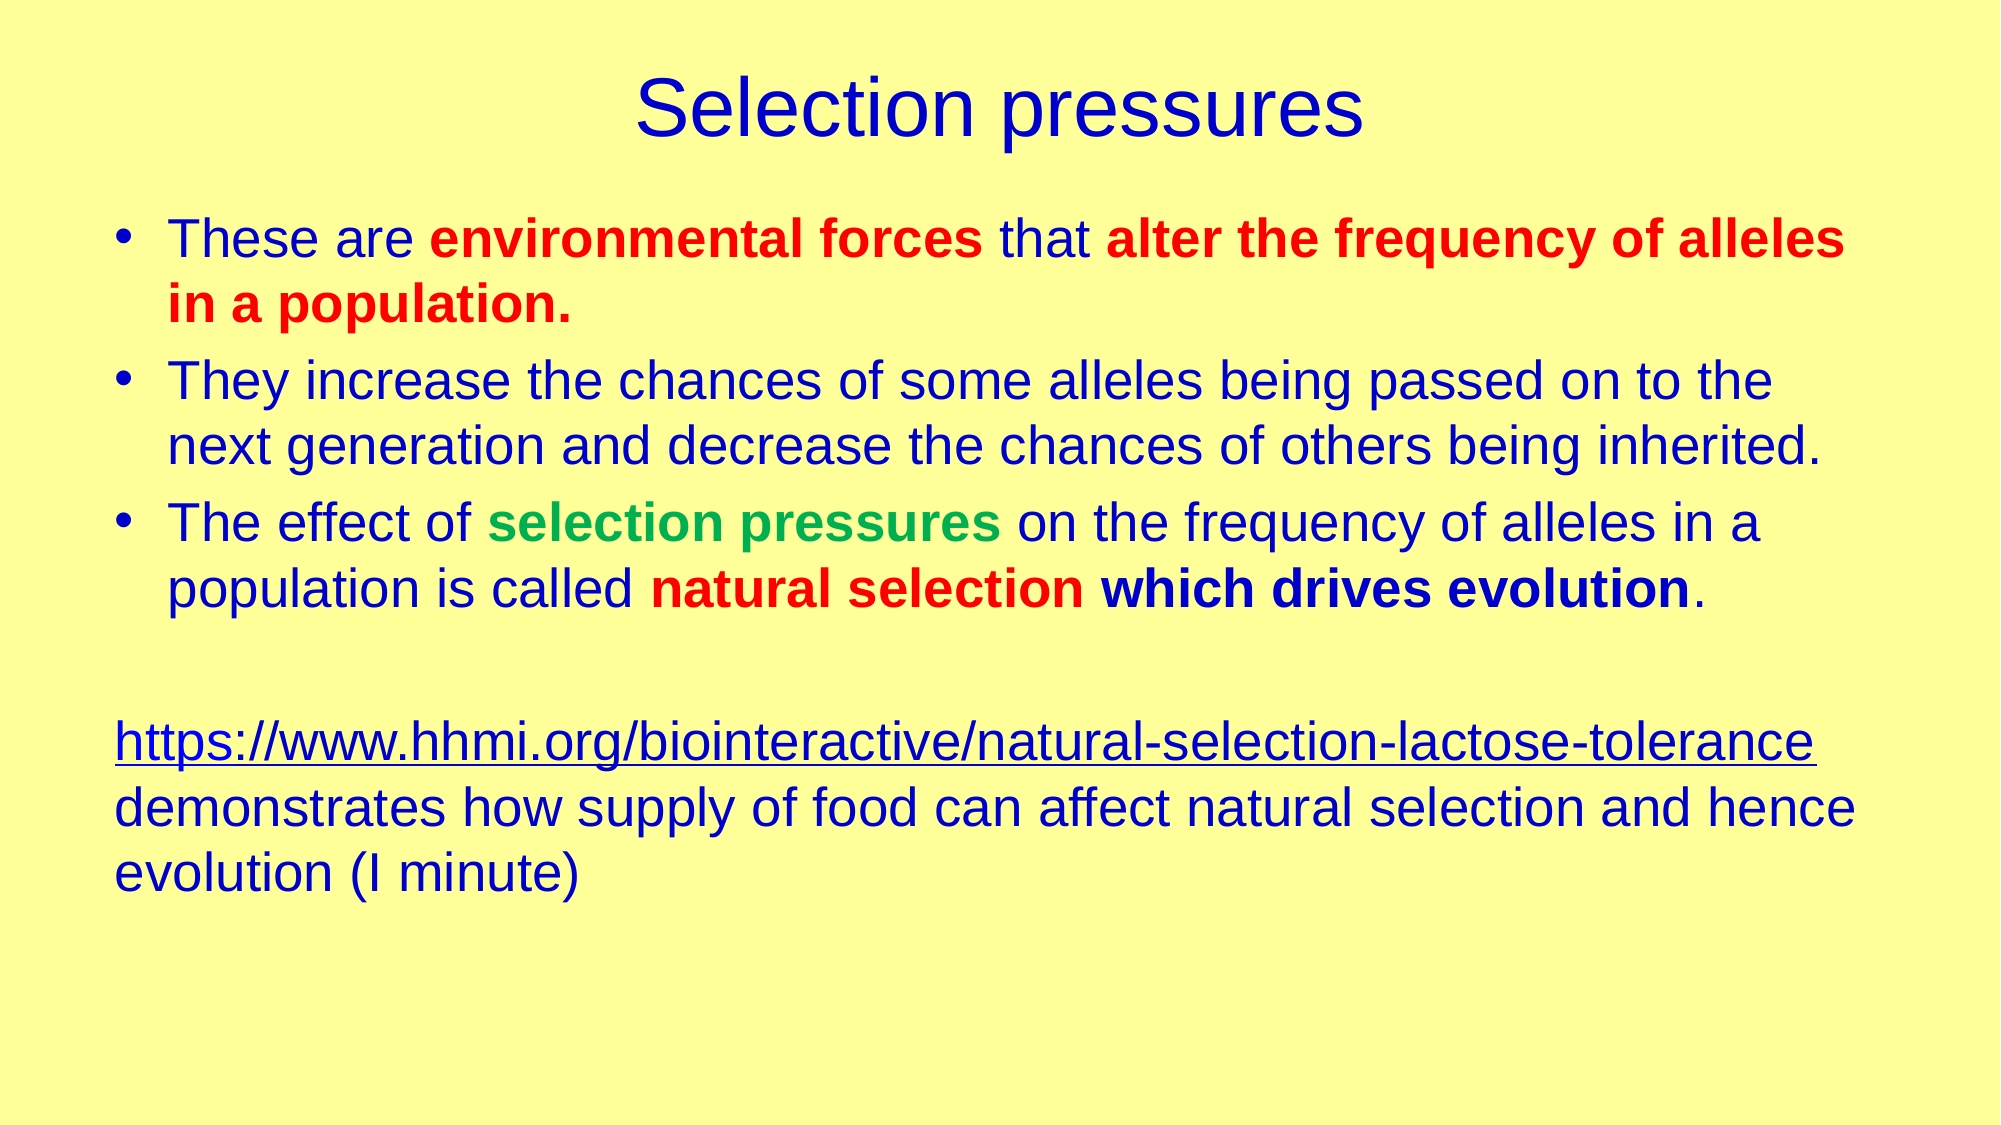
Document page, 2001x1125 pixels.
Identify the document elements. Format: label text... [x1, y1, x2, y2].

list These are environmental forces that alter the frequency of alleles in a population. They increase the chances of some alleles being passed on to the next generation and decrease the chances of others being inherited. The effect of selection pressures on the frequency of alleles in a population is called natural selection which drives evolution. https://www.hhmi.org/biointeractive/natural-selection-lactose-tolerance demonstrates how supply of food can affect natural selection and hence evolution (I minute) [99, 195, 1900, 1005]
title Selection pressures [99, 45, 1900, 162]
